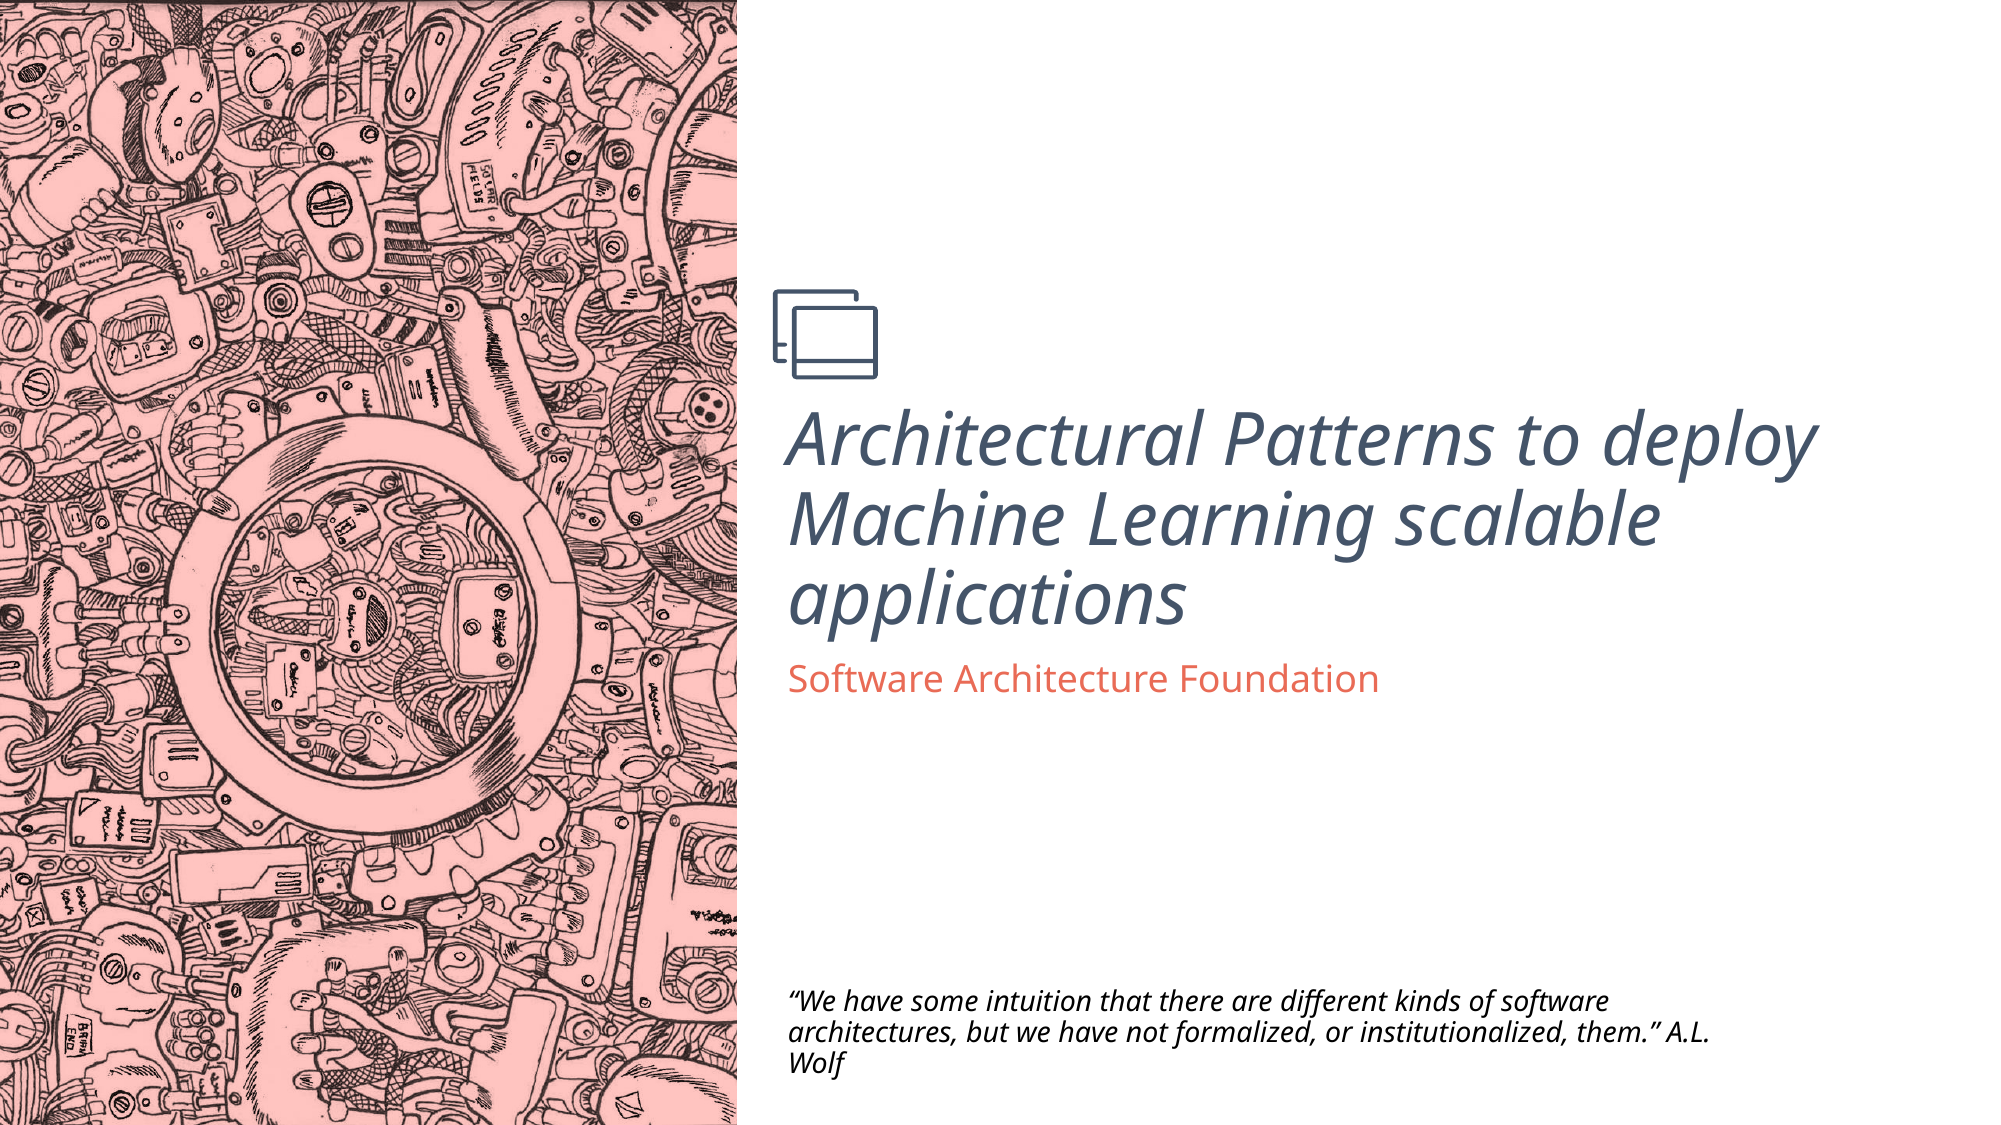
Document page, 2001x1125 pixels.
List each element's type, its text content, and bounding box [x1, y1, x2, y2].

list Software Architecture Foundation [772, 652, 1893, 733]
picture [0, 0, 737, 1125]
list “We have some intuition that there are different kinds of software architectures, but we have not formalized, or institutionalized, them.” A.L. Wolf [772, 979, 1769, 1087]
list Architectural Patterns to deploy Machine Learning scalable applications [772, 393, 1893, 652]
